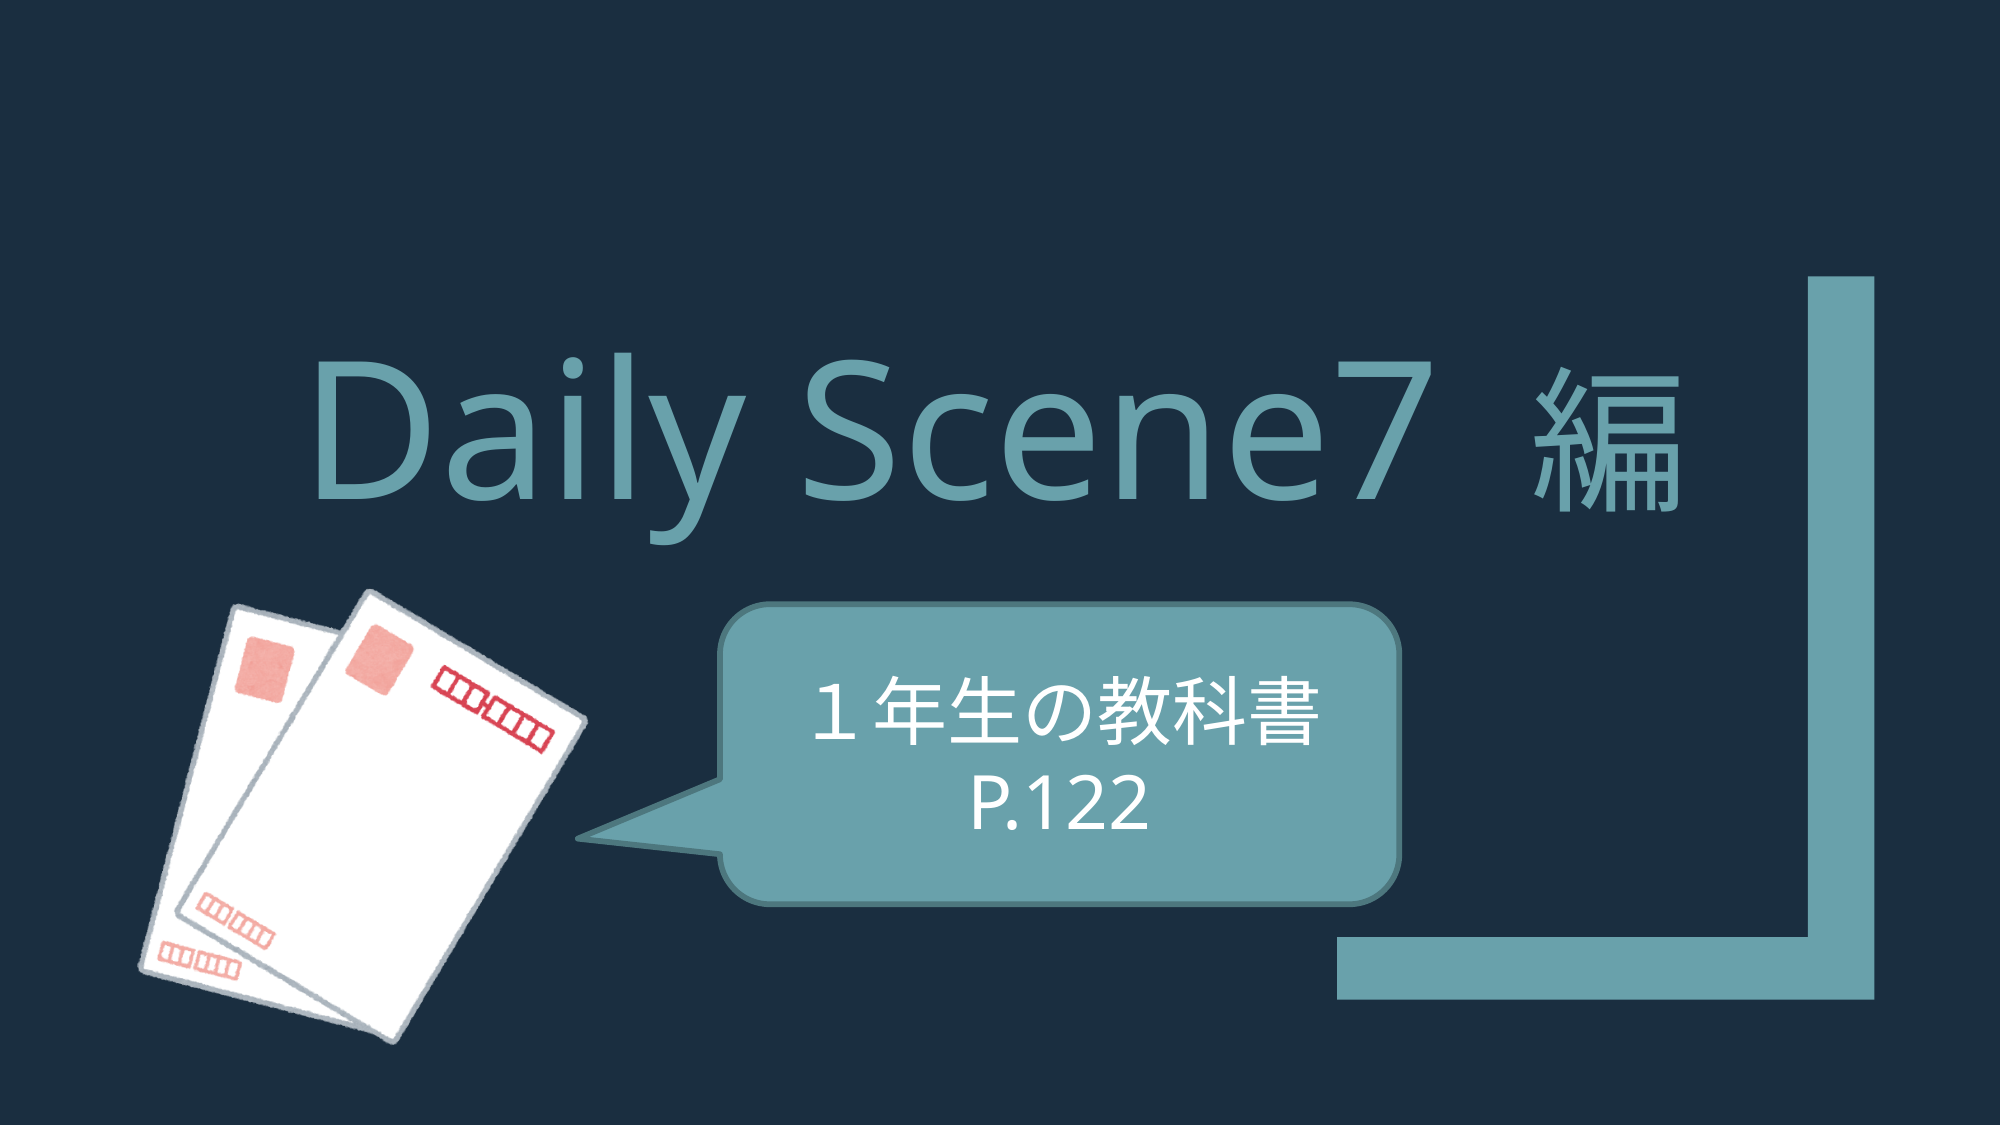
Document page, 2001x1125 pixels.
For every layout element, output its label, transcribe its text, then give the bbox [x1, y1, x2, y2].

text_box １年生の教科書 P.122 [599, 601, 1403, 908]
picture [125, 580, 599, 1054]
title Daily Scene7 編 [125, 213, 1703, 549]
